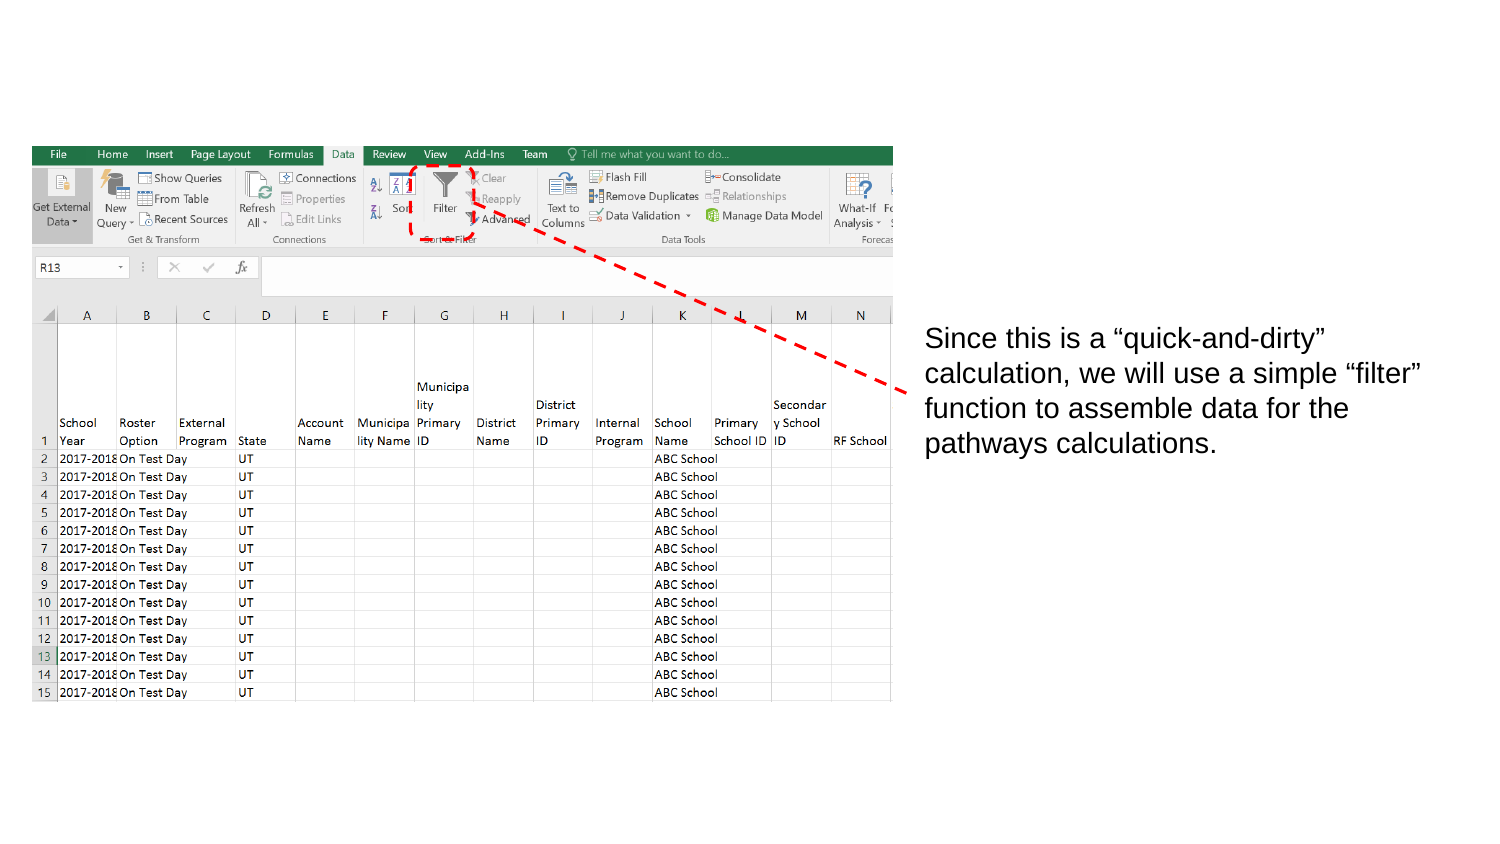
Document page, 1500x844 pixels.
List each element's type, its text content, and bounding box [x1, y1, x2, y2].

text_box Since this is a “quick-and-dirty” calculation, we will use a simple “filter” function to assemble data for the pathways calculations. [909, 304, 1457, 486]
picture [32, 145, 893, 702]
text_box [473, 202, 910, 395]
